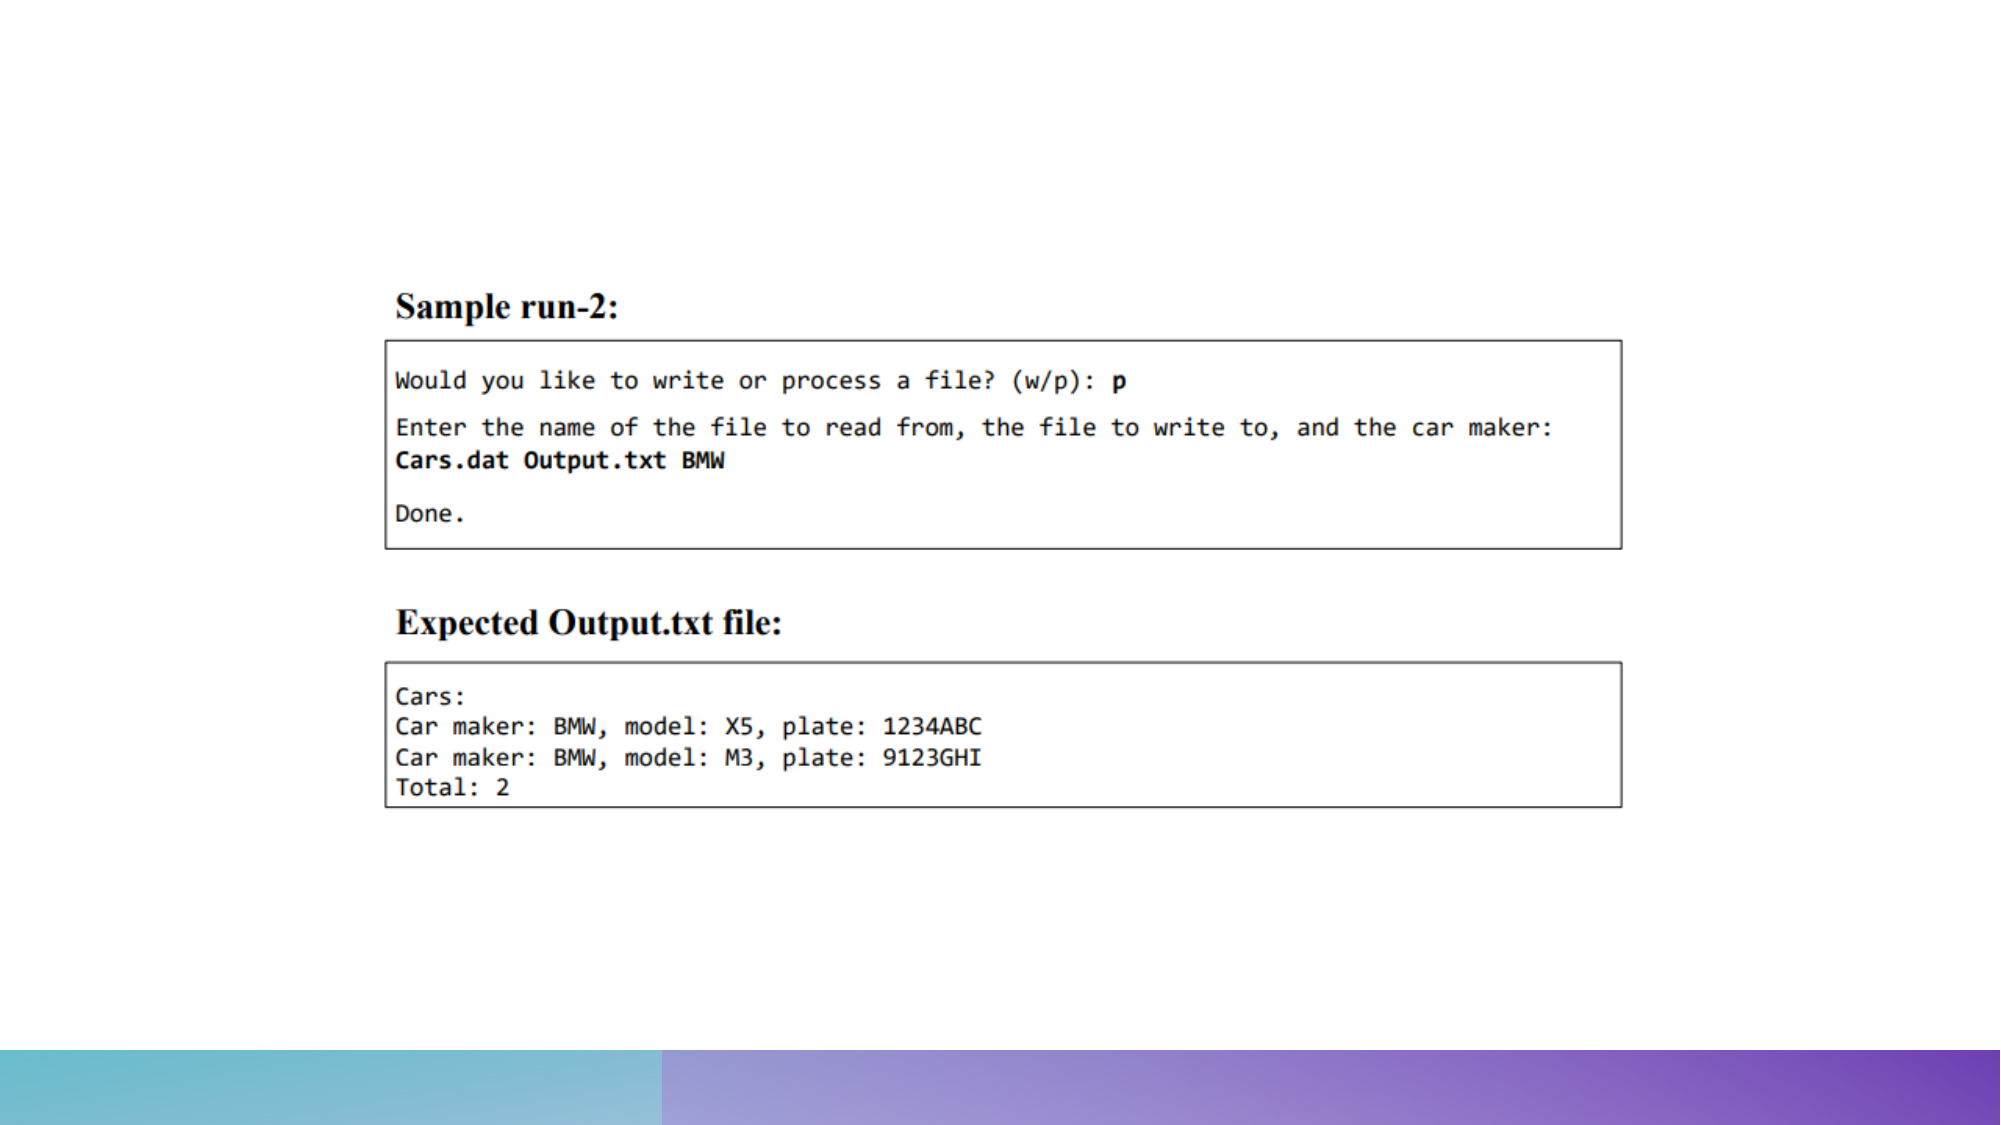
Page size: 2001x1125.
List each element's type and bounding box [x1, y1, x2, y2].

picture [305, 273, 1695, 852]
